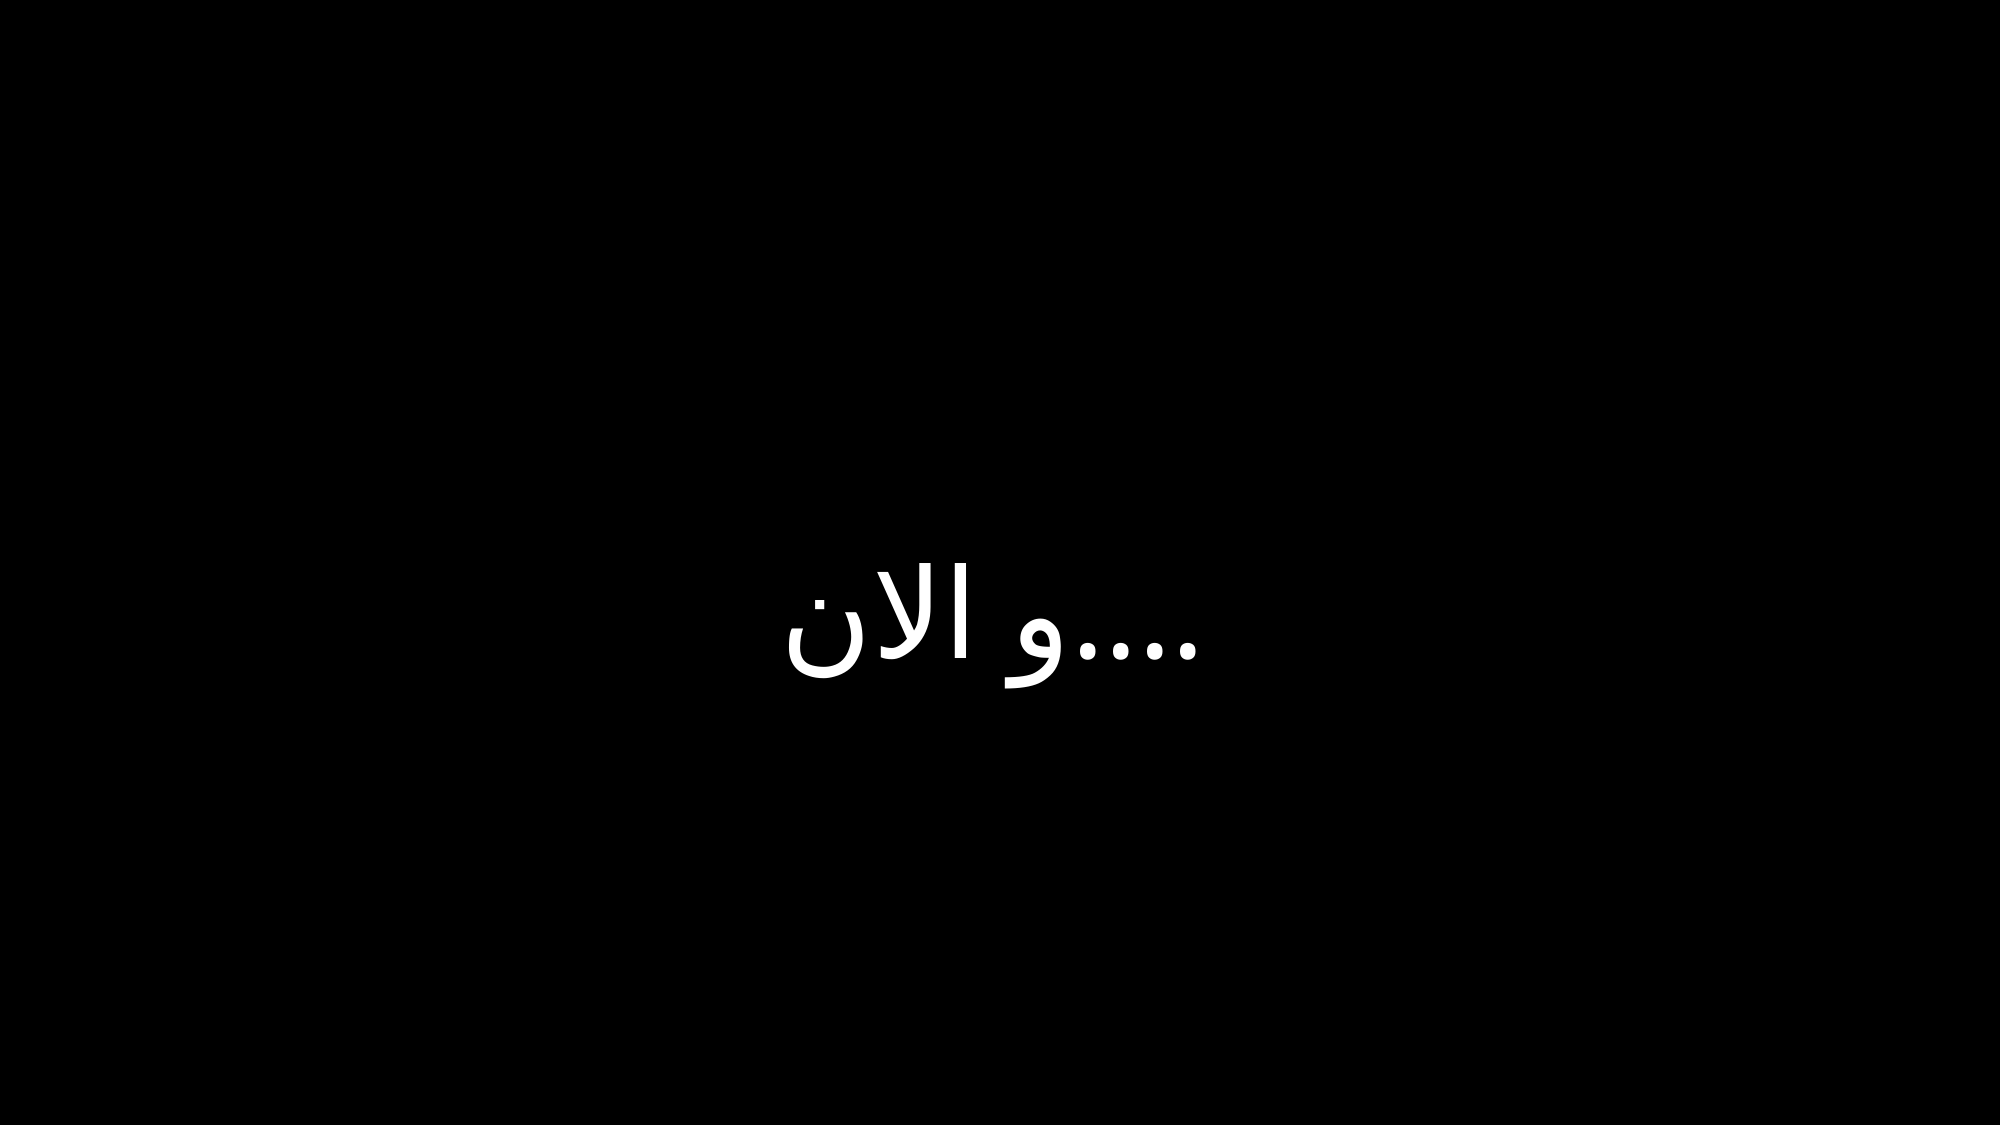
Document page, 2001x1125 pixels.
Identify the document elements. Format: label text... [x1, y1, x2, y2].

title و الان.... [130, 225, 1856, 694]
